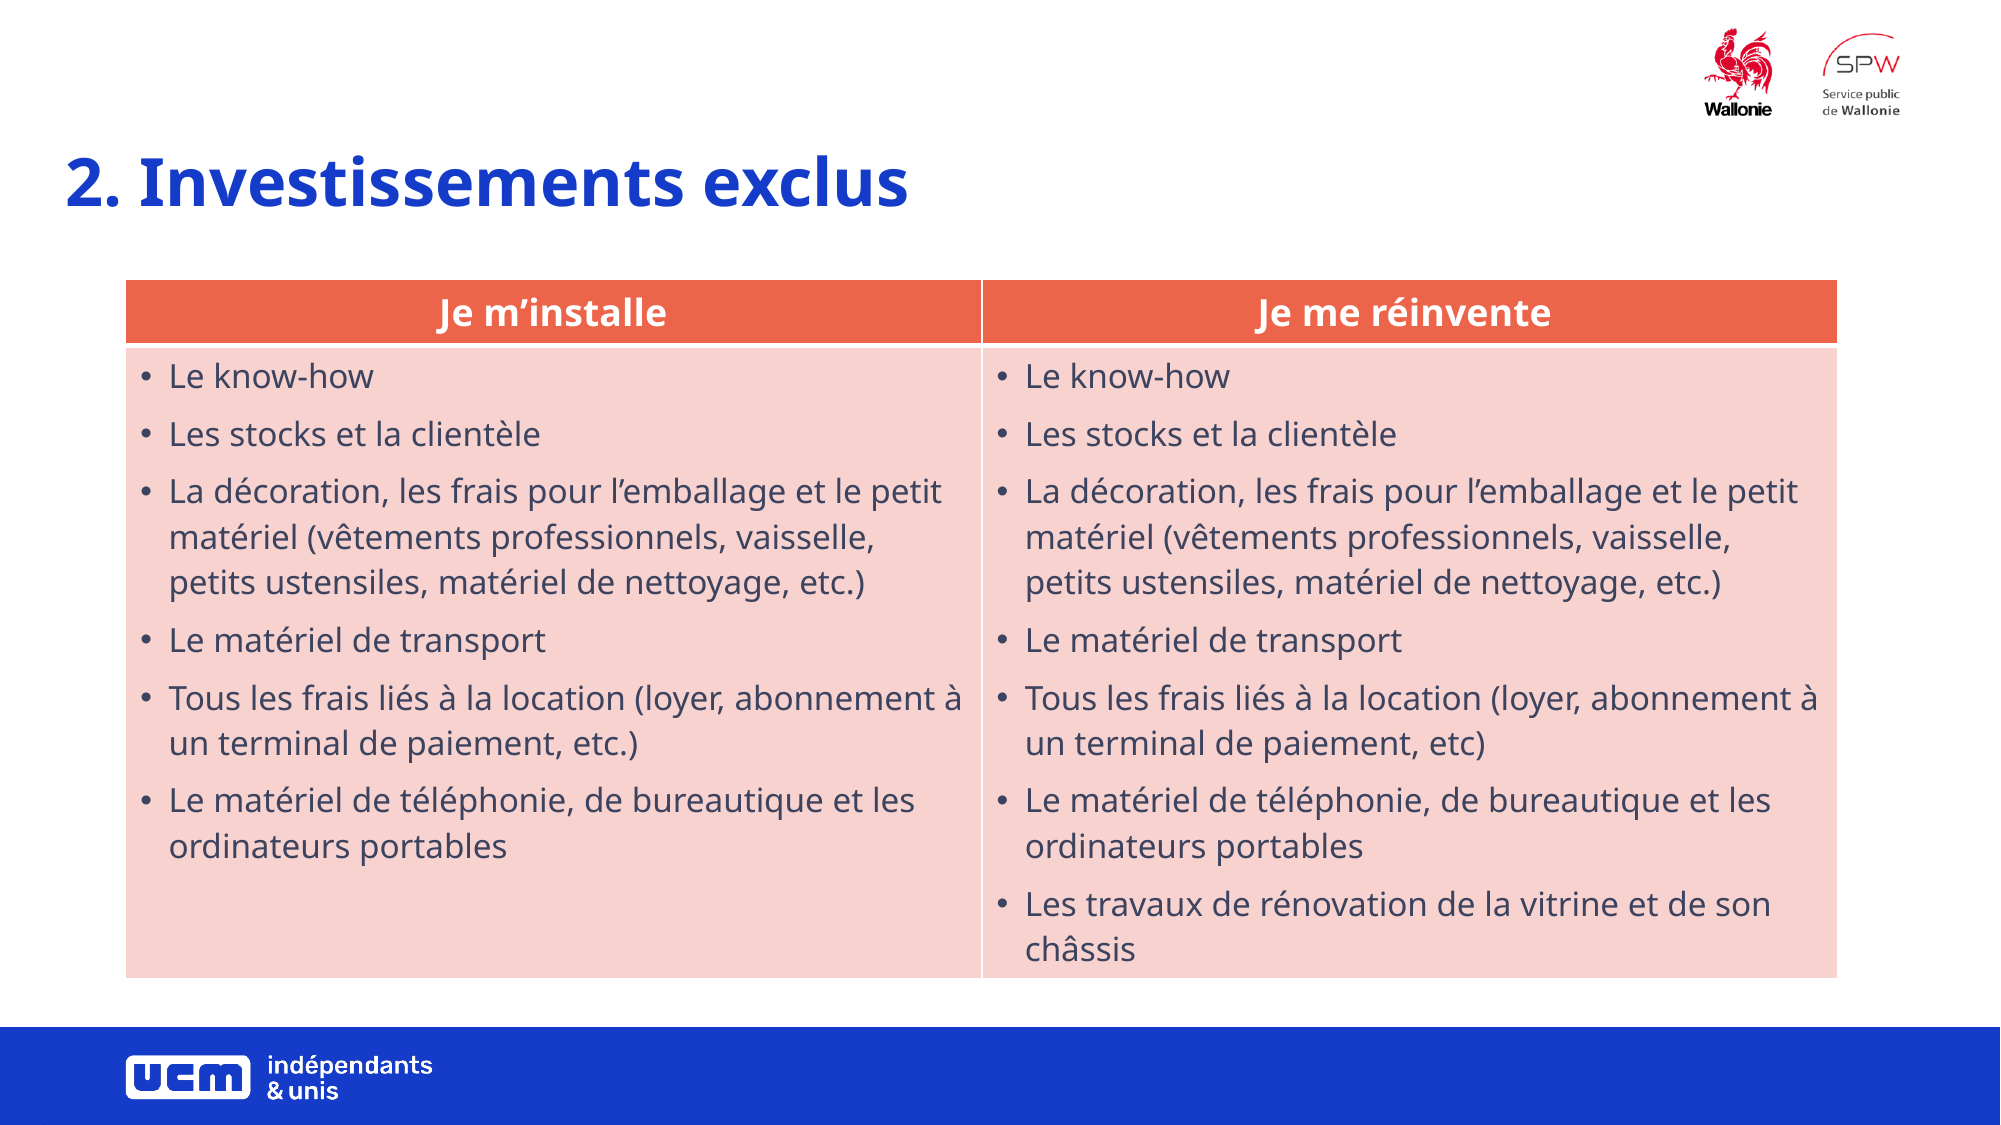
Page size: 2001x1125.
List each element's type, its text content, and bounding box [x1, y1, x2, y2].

table_header Je me réinvente [983, 280, 1837, 343]
text_box 2. Investissements exclus [65, 148, 1899, 236]
picture [117, 1047, 450, 1107]
table_header Je m’installe [126, 280, 981, 343]
table_cell Le know-how Les stocks et la clientèle La décoration, les frais pour l’emballage et le petit matériel (vêtements professionnels, vaisselle, petits ustensiles, matériel de nettoyage, etc.) Le matériel de transport Tous les frais liés à la location (loyer, abonnement à un terminal de paiement, etc.) Le matériel de téléphonie, de bureautique et les ordinateurs portables [126, 348, 981, 978]
picture [1672, 0, 1916, 162]
table_cell Le know-how Les stocks et la clientèle La décoration, les frais pour l’emballage et le petit matériel (vêtements professionnels, vaisselle, petits ustensiles, matériel de nettoyage, etc.) Le matériel de transport Tous les frais liés à la location (loyer, abonnement à un terminal de paiement, etc) Le matériel de téléphonie, de bureautique et les ordinateurs portables Les travaux de rénovation de la vitrine et de son châssis [983, 348, 1837, 978]
